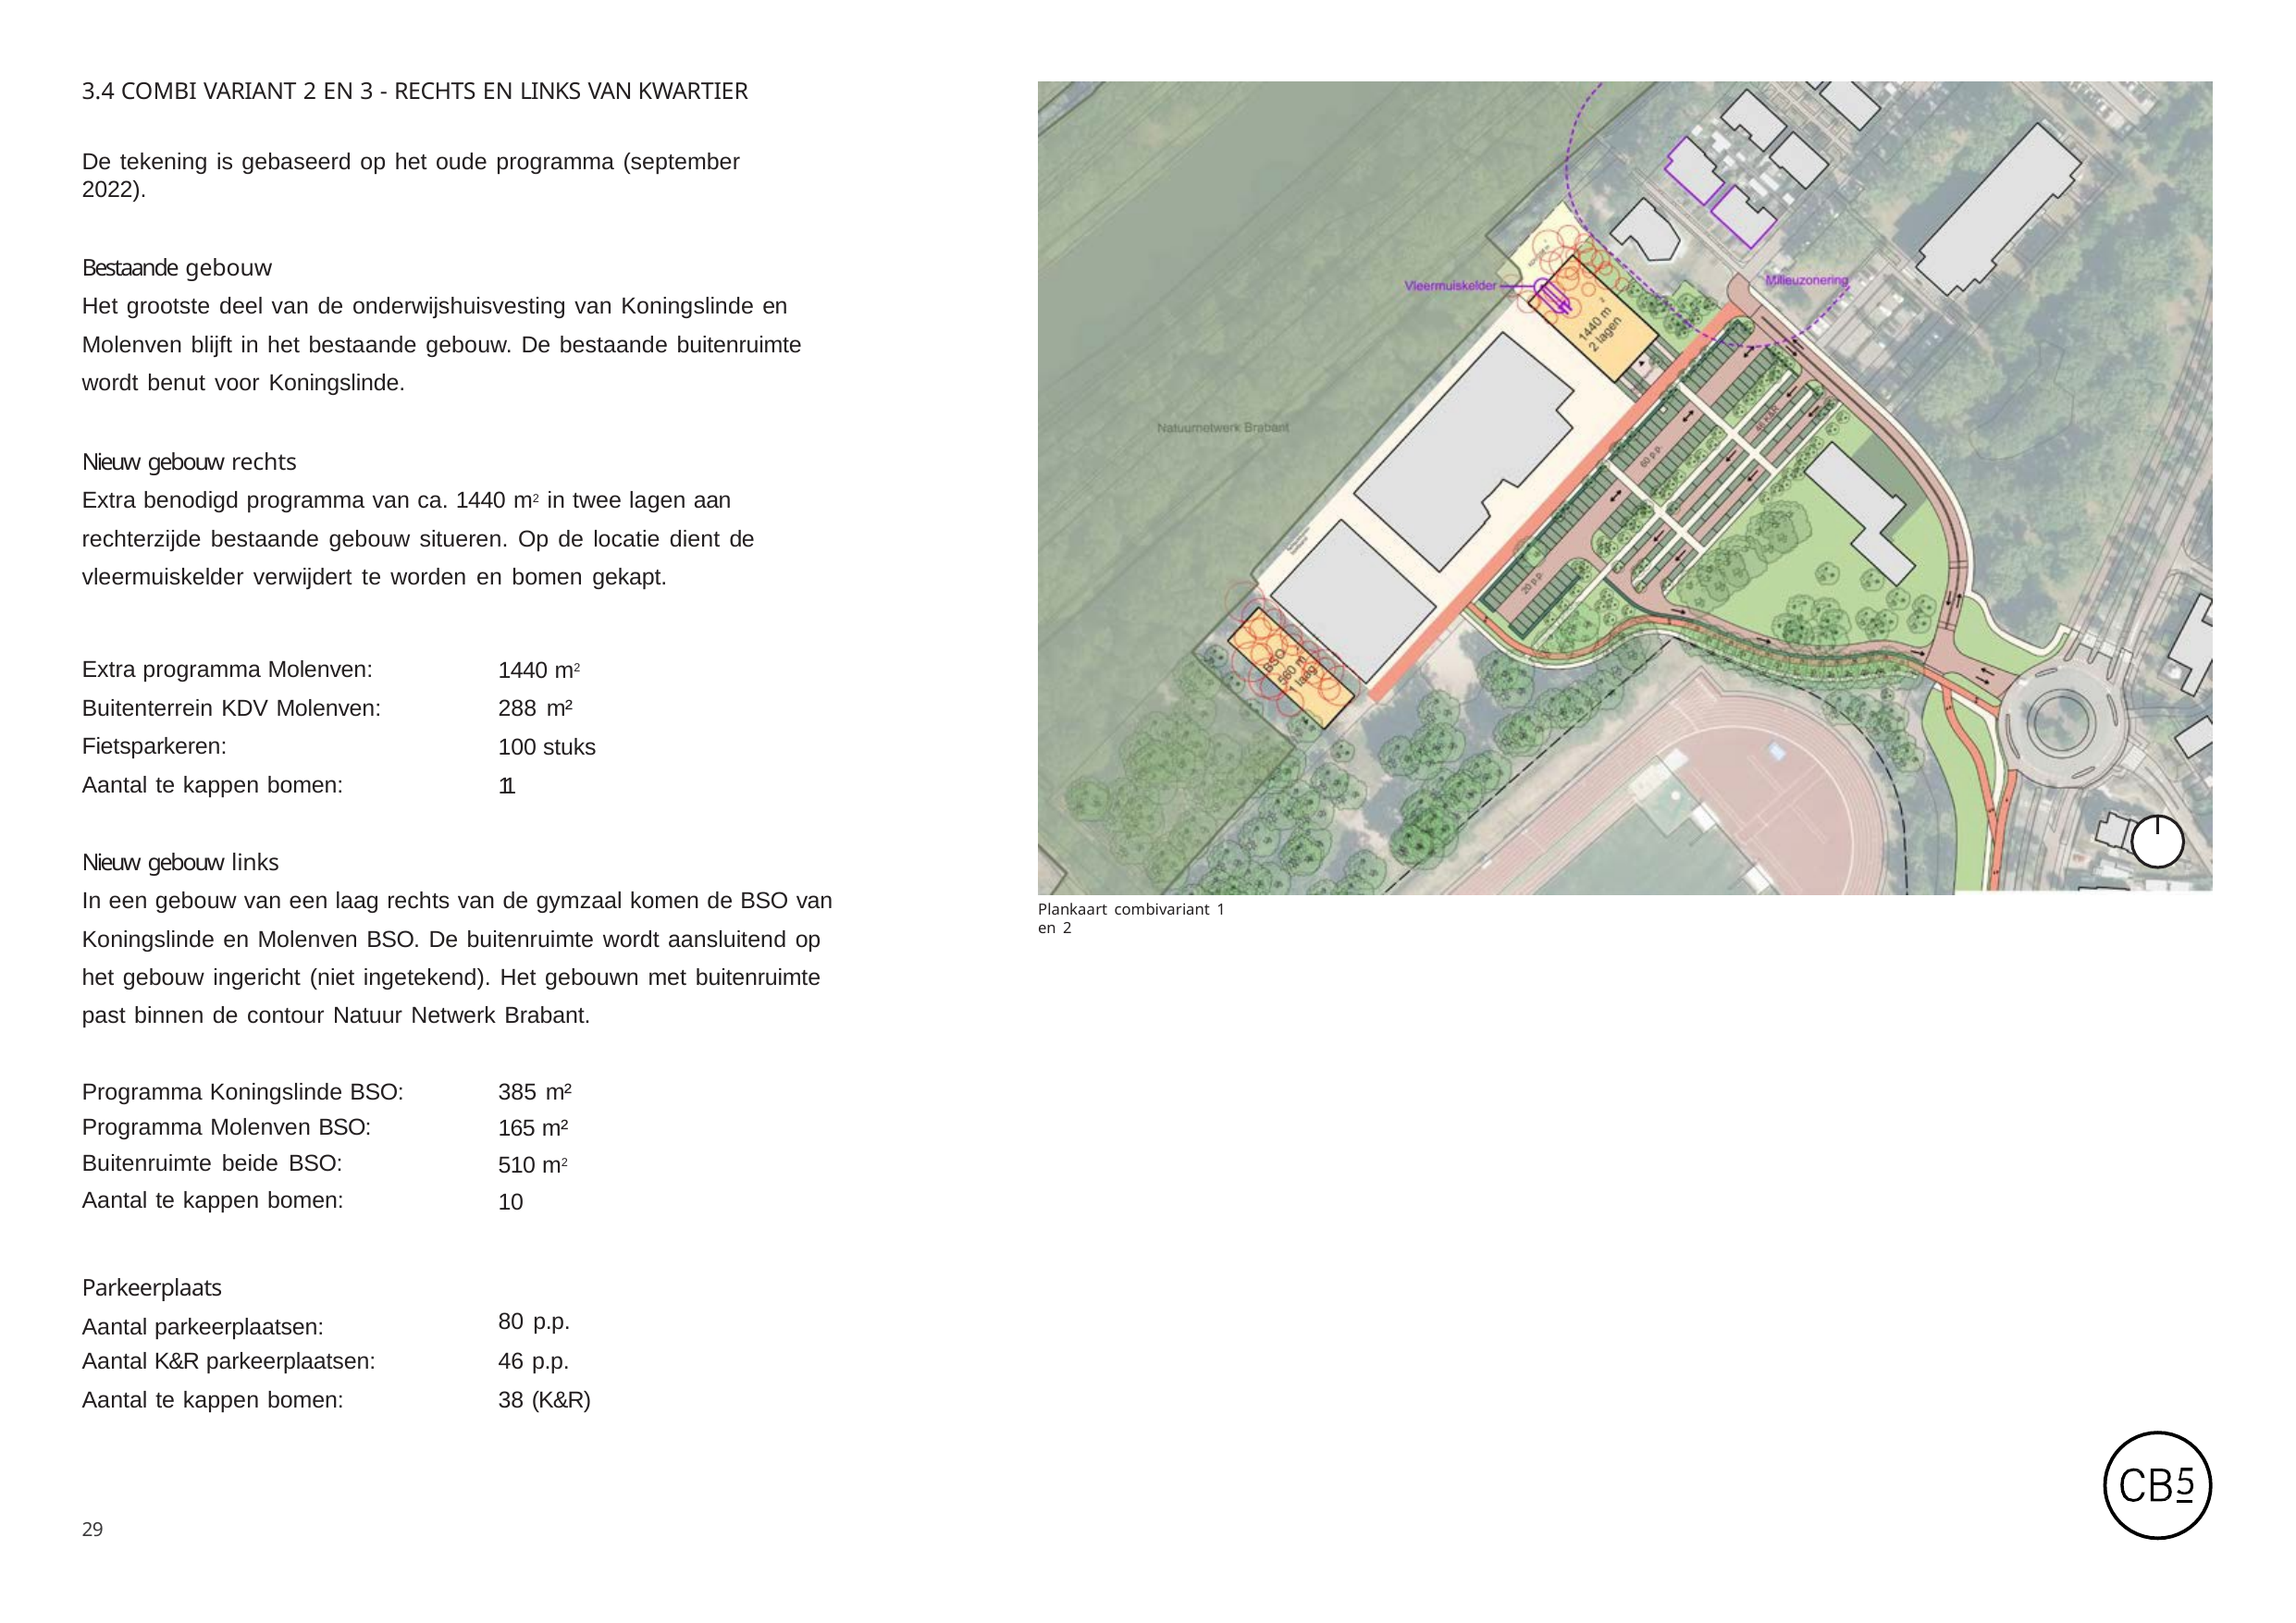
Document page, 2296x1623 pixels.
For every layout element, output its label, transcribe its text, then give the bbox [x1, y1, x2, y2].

table_cell 46 p.p. [451, 1344, 592, 1382]
text_box Nieuw gebouw links In een gebouw van een laag rechts van de gymzaal komen de BSO van Koningslinde en Molenven BSO. De buitenruimte wordt aansluitend op het gebouw ingericht (niet ingetekend). Het gebouwn met buitenruimte past binnen de contour Natuur Netwerk Brabant. [80, 834, 836, 1028]
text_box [1037, 80, 2213, 895]
table_header Programma Koningslinde BSO: Programma Molenven BSO: Buitenruimte beide BSO: Aantal te kappen bomen: [77, 1077, 451, 1248]
text_box 3.4 COMBI VARIANT 2 EN 3 - RECHTS EN LINKS VAN KWARTIER De tekening is gebaseerd op het oude programma (september 2022). Bestaande gebouw Het grootste deel van de onderwijshuisvesting van Koningslinde en Molenven blijft in het bestaande gebouw. De bestaande buitenruimte wordt benut voor Koningslinde. Nieuw gebouw rechts Extra benodigd programma van ca. 1440 m2 in twee lagen aan rechterzijde bestaande gebouw situeren. Op de locatie dient de vleermuiskelder verwijdert te worden en bomen gekapt. [74, 64, 821, 590]
slide_number 29 [76, 1513, 121, 1623]
table_cell Aantal te kappen bomen: [77, 1382, 451, 1417]
text_box 1440 m2 288 m² 100 stuks 11 [492, 642, 602, 799]
text_box Plankaart combivariant 1 en 2 [1035, 901, 1241, 938]
table_cell Parkeerplaats Aantal parkeerplaatsen: [77, 1248, 451, 1344]
table_cell 80 p.p. [451, 1248, 592, 1344]
table_cell Aantal K&R parkeerplaatsen: [77, 1344, 451, 1382]
table_cell 38 (K&R) [451, 1382, 592, 1417]
table_header 385 m² 165 m² 510 m2 10 [451, 1077, 592, 1248]
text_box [2103, 1430, 2213, 1541]
text_box Extra programma Molenven: Buitenterrein KDV Molenven: Fietsparkeren: Aantal te kappen bomen: [80, 642, 388, 798]
